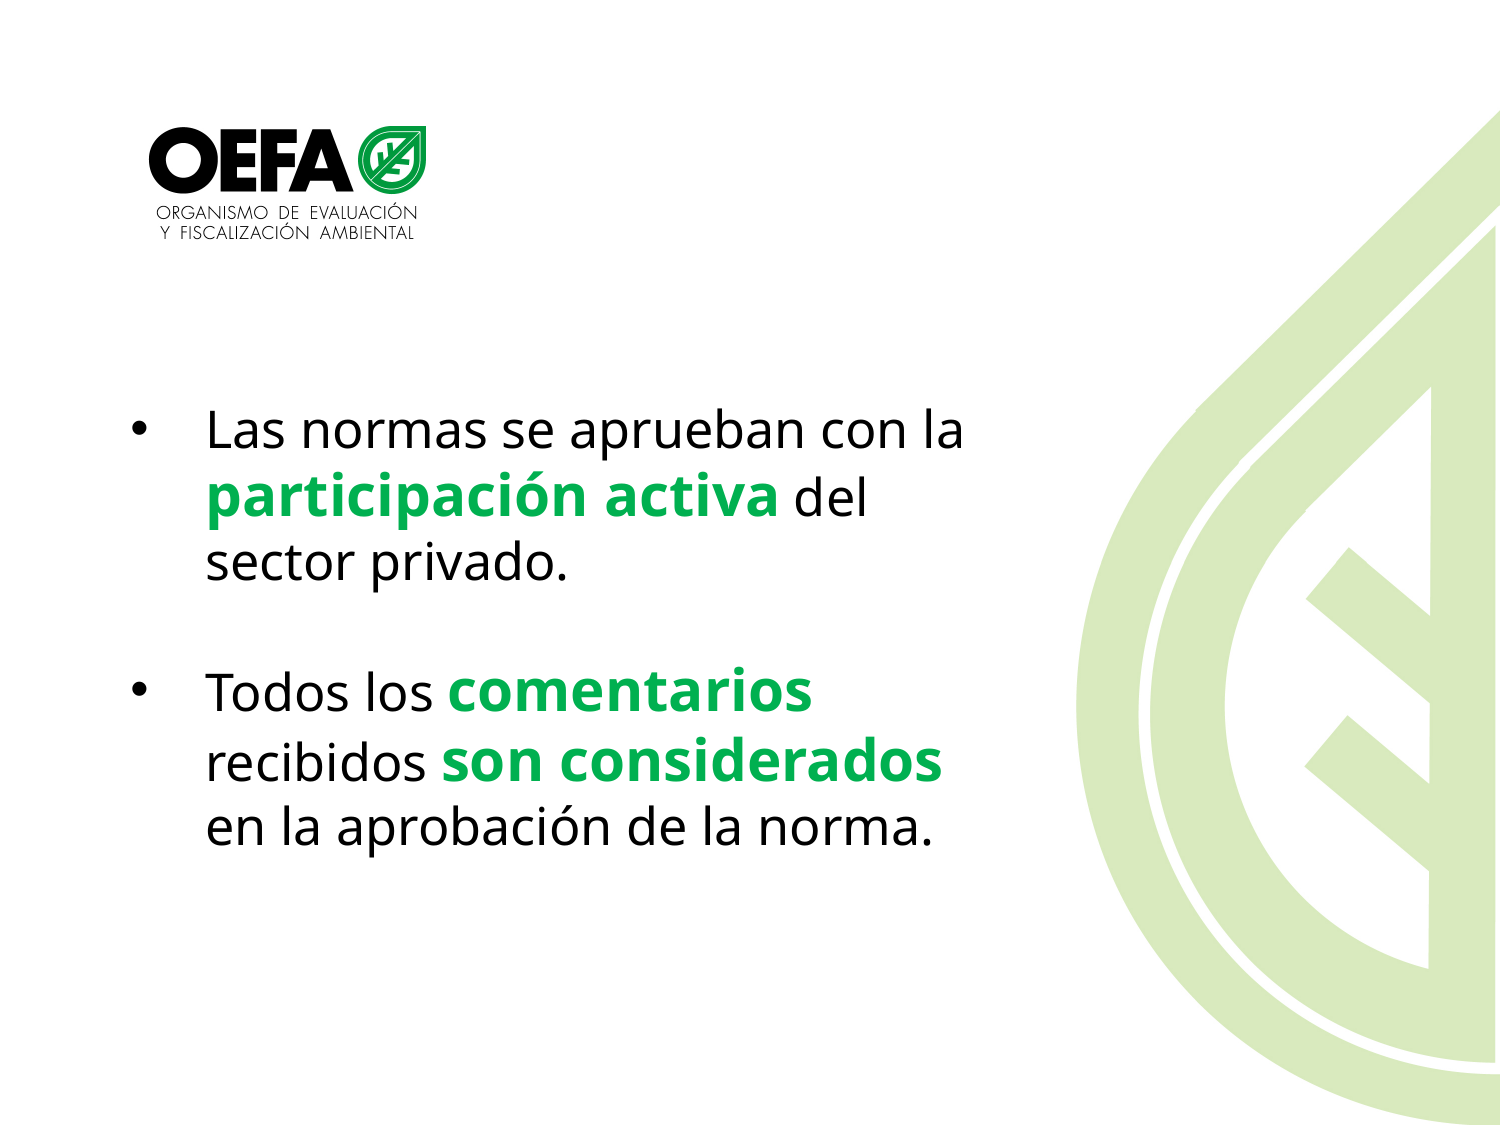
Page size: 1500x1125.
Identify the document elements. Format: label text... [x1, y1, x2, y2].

picture [0, 0, 1500, 1125]
text_box Las normas se aprueban con la participación activa del sector privado. Todos los comentarios recibidos son considerados en la aprobación de la norma. [70, 326, 1028, 989]
